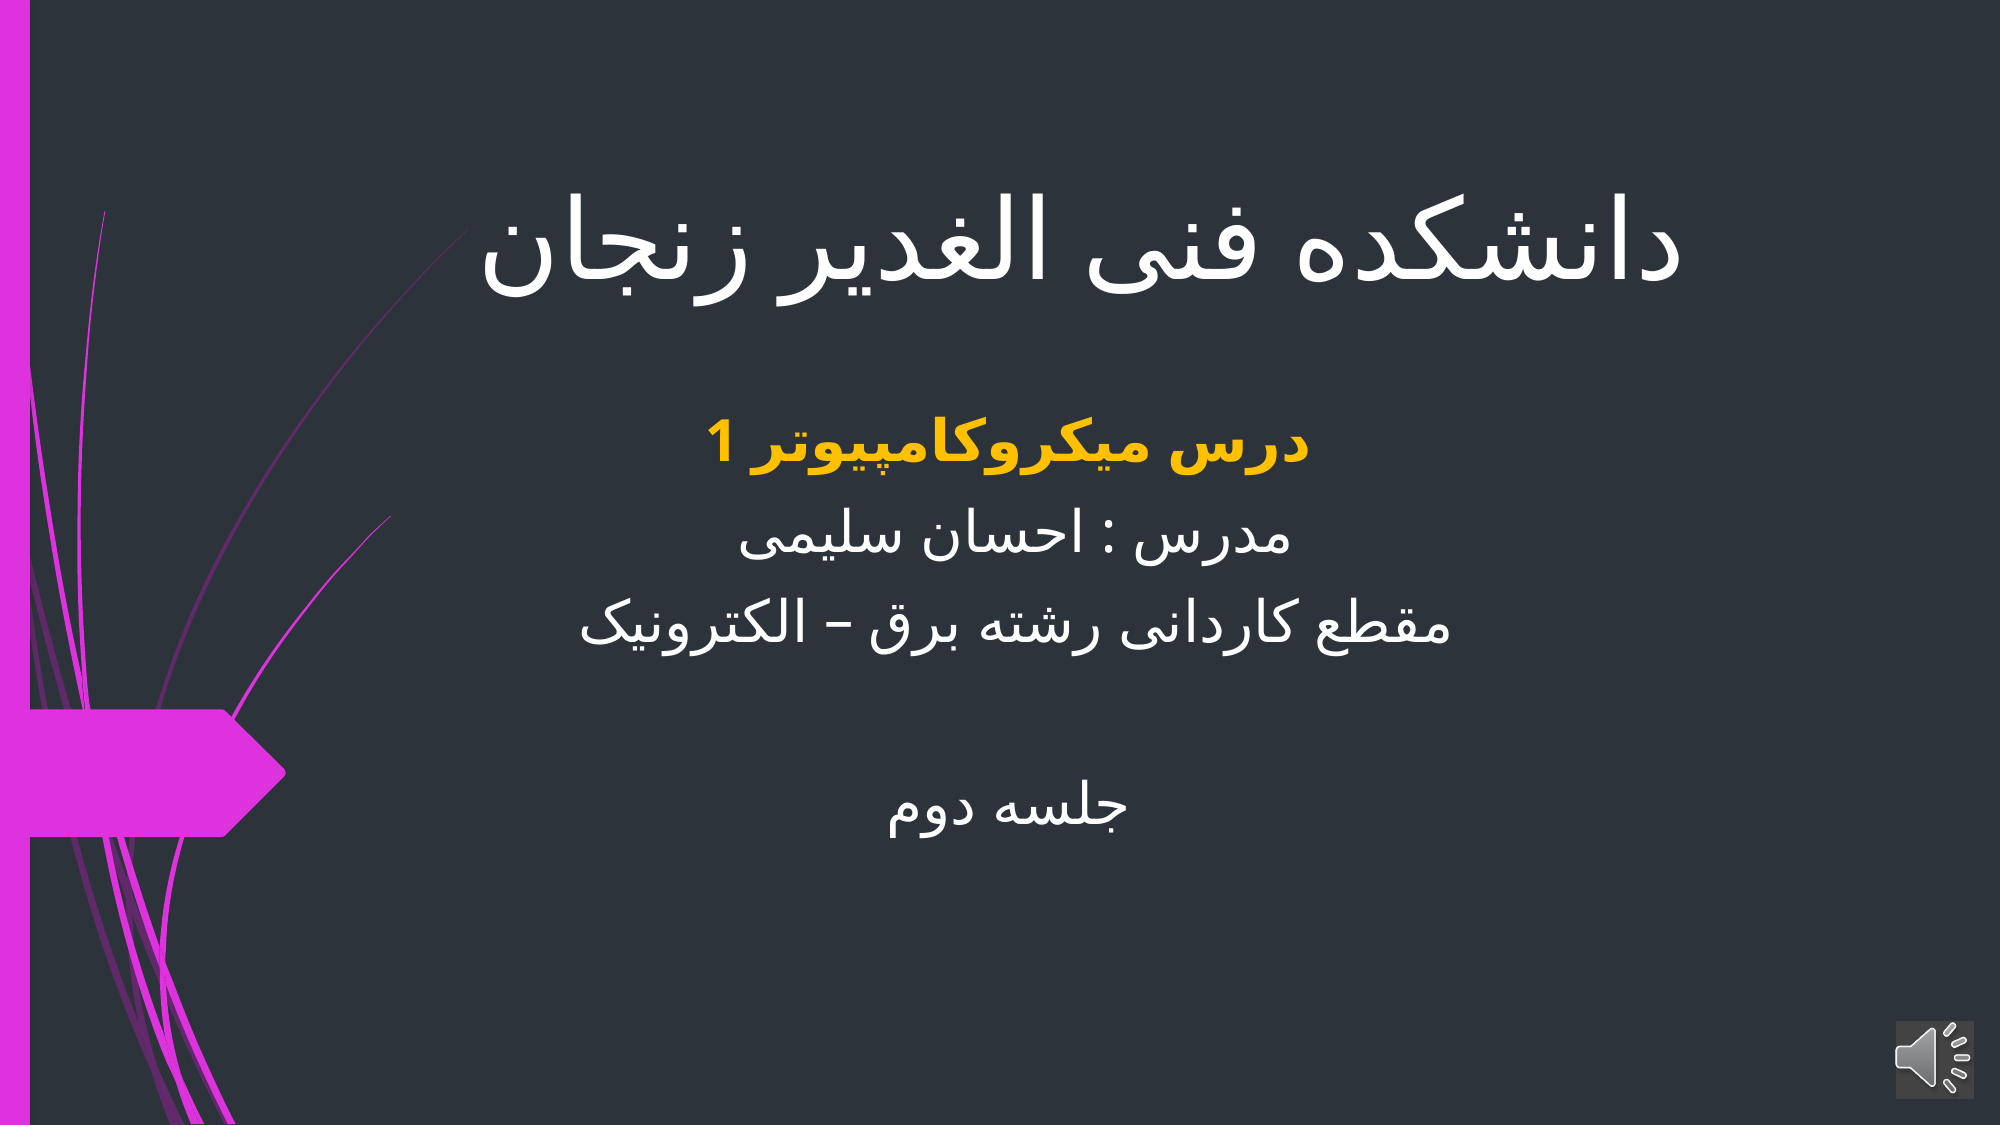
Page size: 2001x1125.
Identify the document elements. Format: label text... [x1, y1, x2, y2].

picture [1894, 1019, 1976, 1101]
title دانشکده فنی الغدیر زنجان [462, 5, 1911, 445]
subtitle درس میکروکامپیوتر 1 مدرس : احسان سلیمی مقطع کاردانی رشته برق – الکترونیک جلسه دوم [512, 395, 1520, 537]
